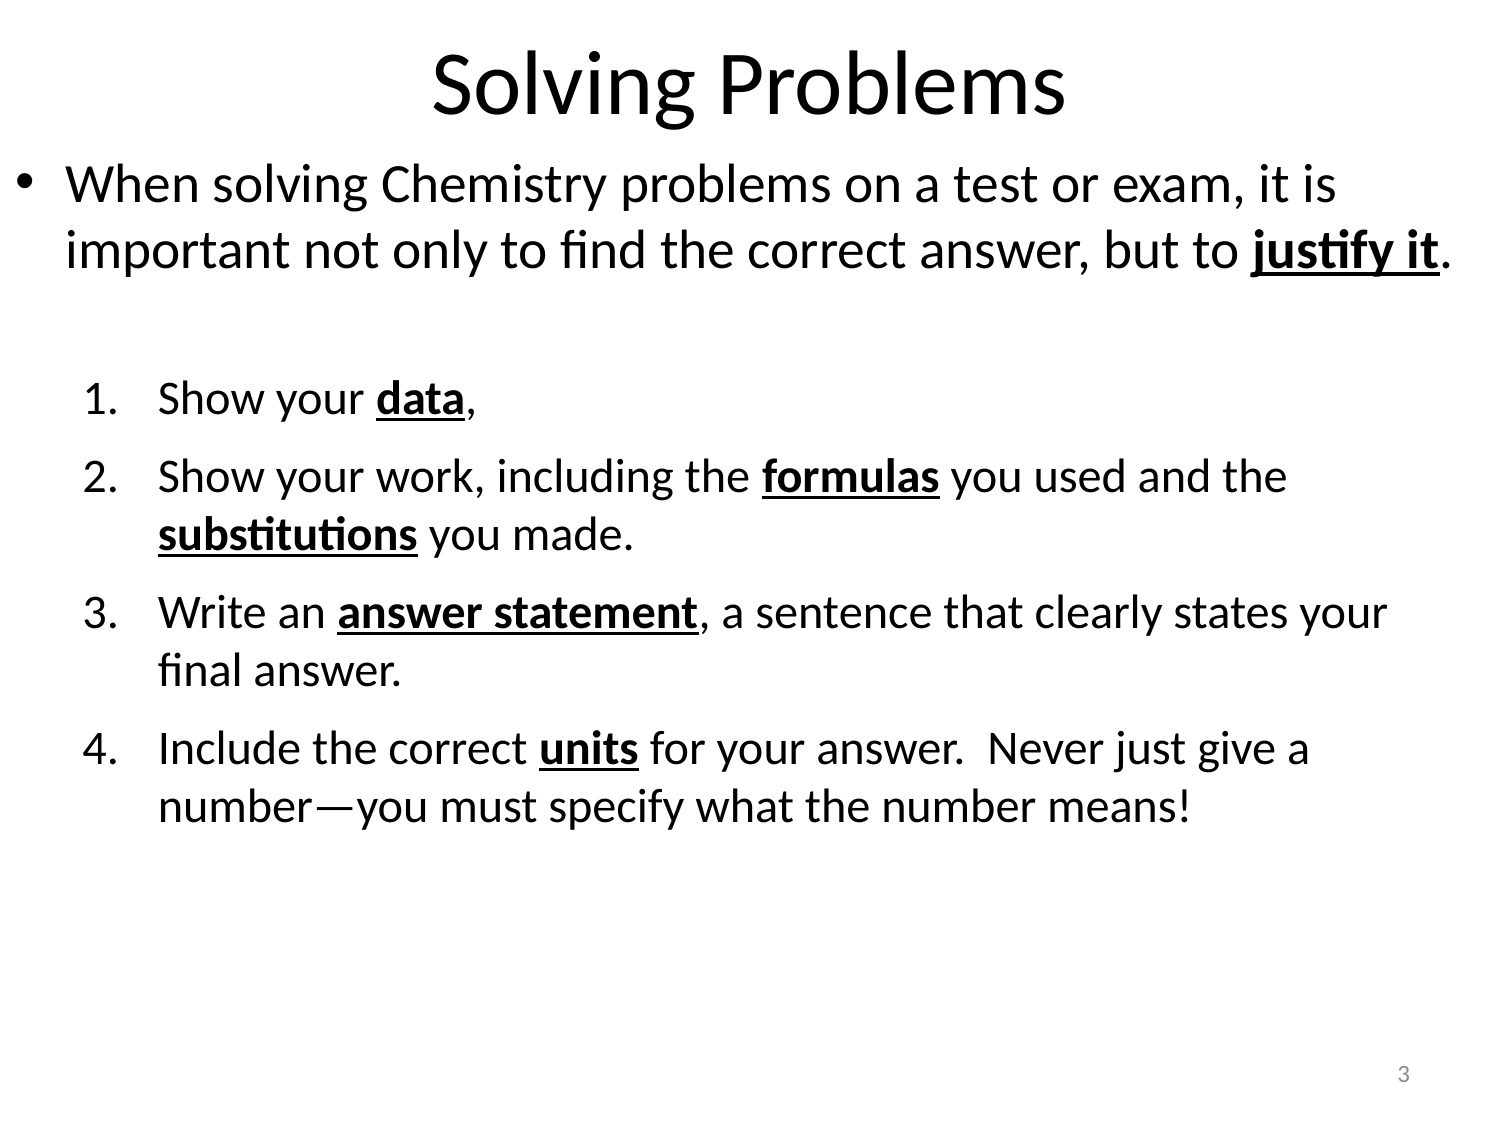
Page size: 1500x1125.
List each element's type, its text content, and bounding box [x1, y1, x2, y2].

list When solving Chemistry problems on a test or exam, it is important not only to find the correct answer, but to justify it. Show your data, Show your work, including the formulas you used and the substitutions you made. Write an answer statement, a sentence that clearly states your final answer. Include the correct units for your answer. Never just give a number—you must specify what the number means! [0, 139, 1482, 882]
title Solving Problems [75, 0, 1425, 139]
slide_number 3 [1074, 1042, 1425, 1103]
